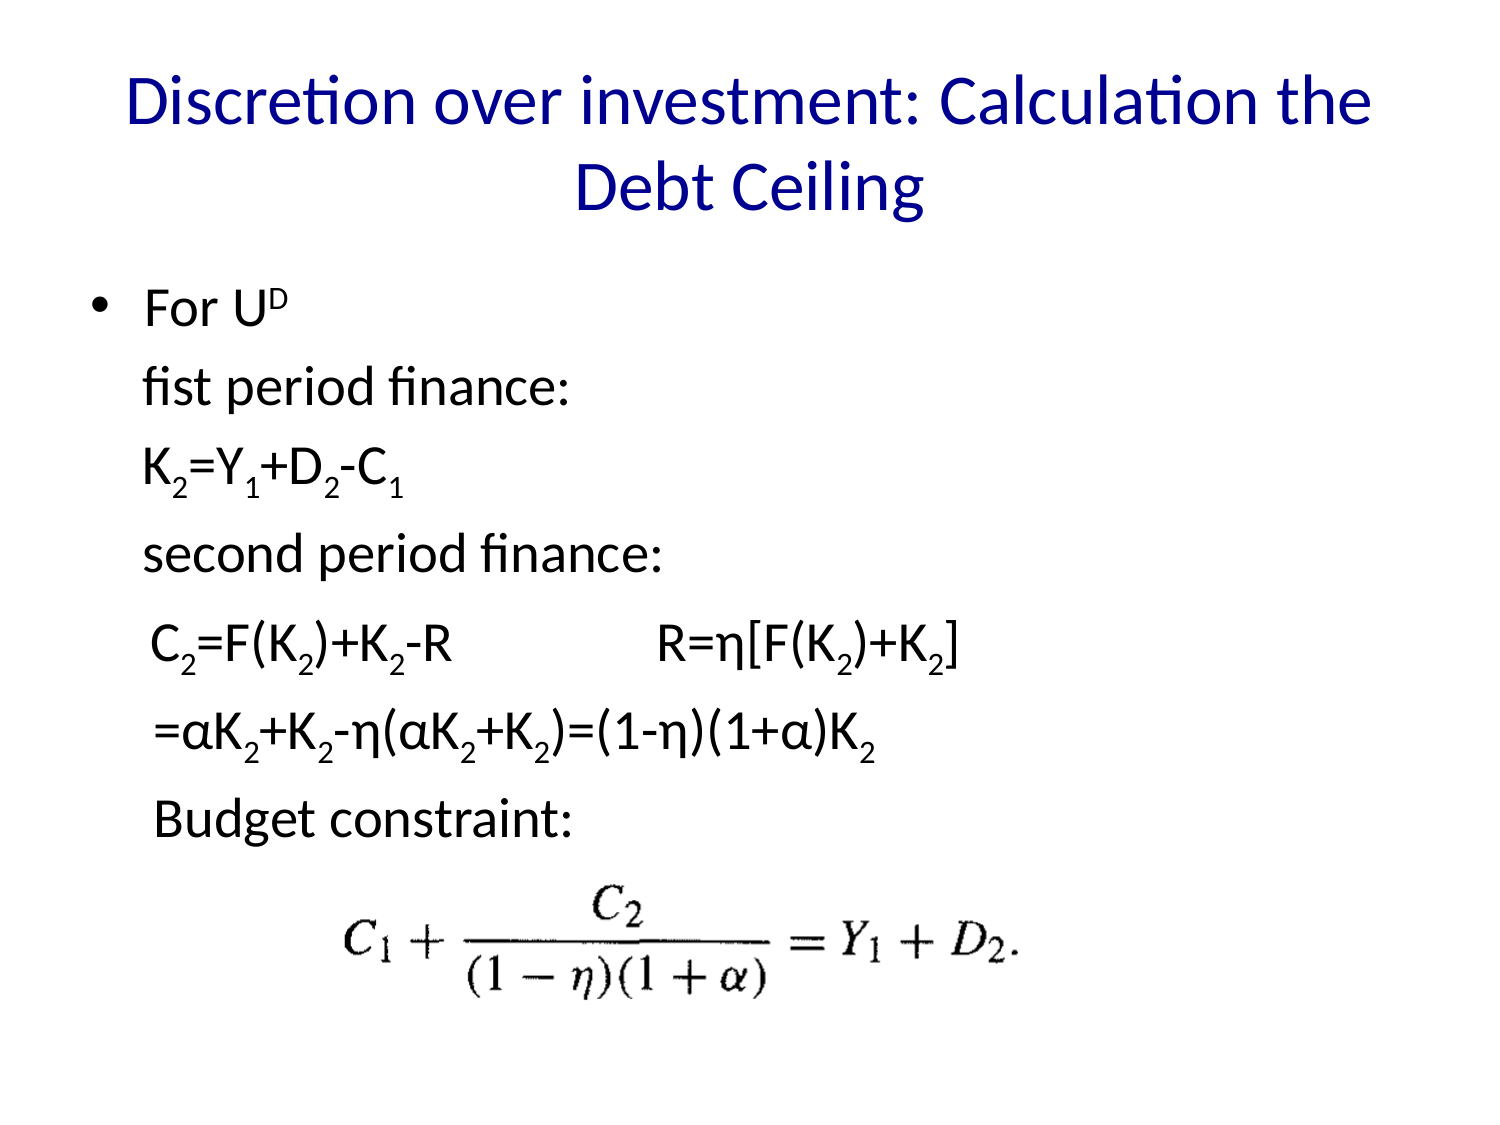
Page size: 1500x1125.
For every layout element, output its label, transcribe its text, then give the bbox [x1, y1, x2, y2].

list For UD fist period finance: K2=Y1+D2-C1 second period finance: C2=F(K2)+K2-R R=η[F(K2)+K2] =αK2+K2-η(αK2+K2)=(1-η)(1+α)K2 Budget constraint: [75, 262, 1425, 1005]
picture [340, 858, 1210, 1036]
title Discretion over investment: Calculation the Debt Ceiling [75, 45, 1425, 233]
